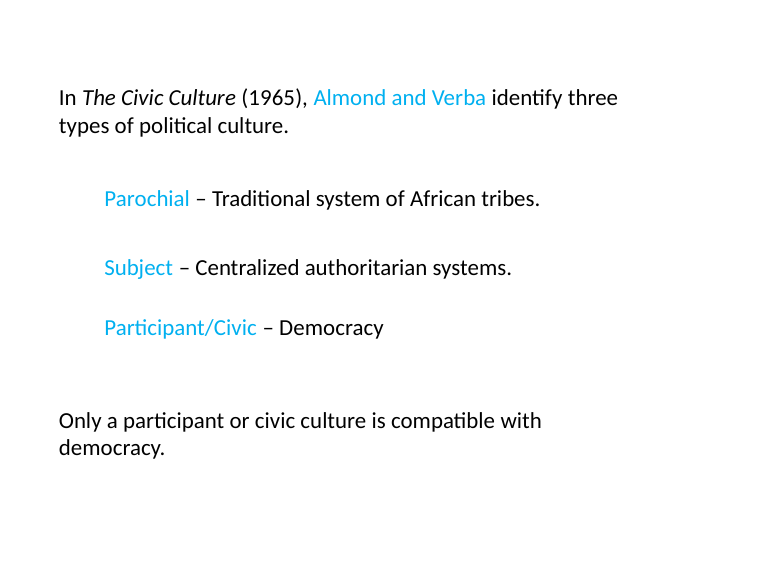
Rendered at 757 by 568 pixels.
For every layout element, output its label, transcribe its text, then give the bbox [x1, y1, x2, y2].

text_box In The Civic Culture (1965), Almond and Verba identify three types of political culture. Parochial – Traditional system of African tribes. Subject – Centralized authoritarian systems. Participant/Civic – Democracy Only a participant or civic culture is compatible with democracy. [56, 80, 676, 461]
